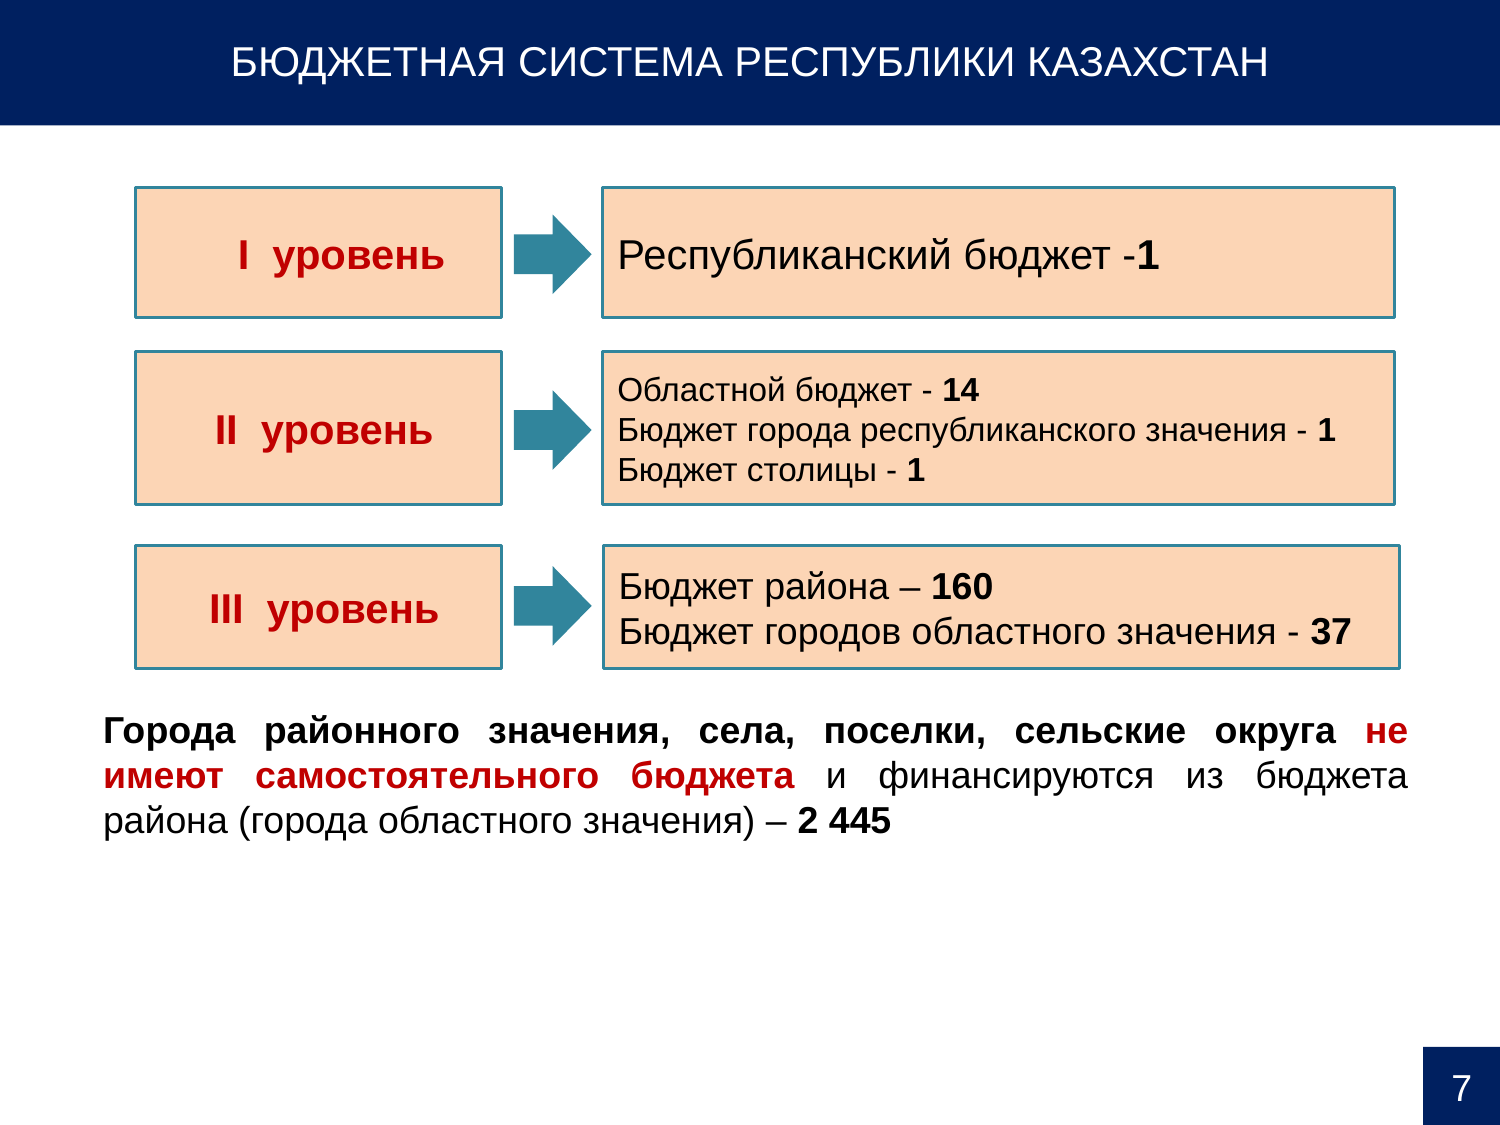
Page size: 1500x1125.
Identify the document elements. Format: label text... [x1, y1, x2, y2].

text_box Республиканский бюджет -1 [600, 185, 1396, 319]
text_box Города районного значения, села, поселки, сельские округа не имеют самостоятельного бюджета и финансируются из бюджета района (города областного значения) – 2 445 [86, 677, 1425, 870]
text_box Областной бюджет - 14 Бюджет города республиканского значения - 1 Бюджет столицы - 1 [600, 349, 1396, 507]
text_box Бюджет района – 160 Бюджет городов областного значения - 37 [602, 543, 1402, 671]
text_box II уровень [133, 349, 504, 507]
text_box [511, 388, 594, 472]
text_box I уровень [133, 185, 504, 319]
text_box 7 [1423, 1046, 1500, 1125]
text_box [511, 564, 594, 648]
text_box III уровень [133, 543, 504, 671]
text_box [511, 212, 594, 296]
text_box БЮДЖЕТНАЯ СИСТЕМА РЕСПУБЛИКИ КАЗАХСТАН [0, 0, 1500, 126]
